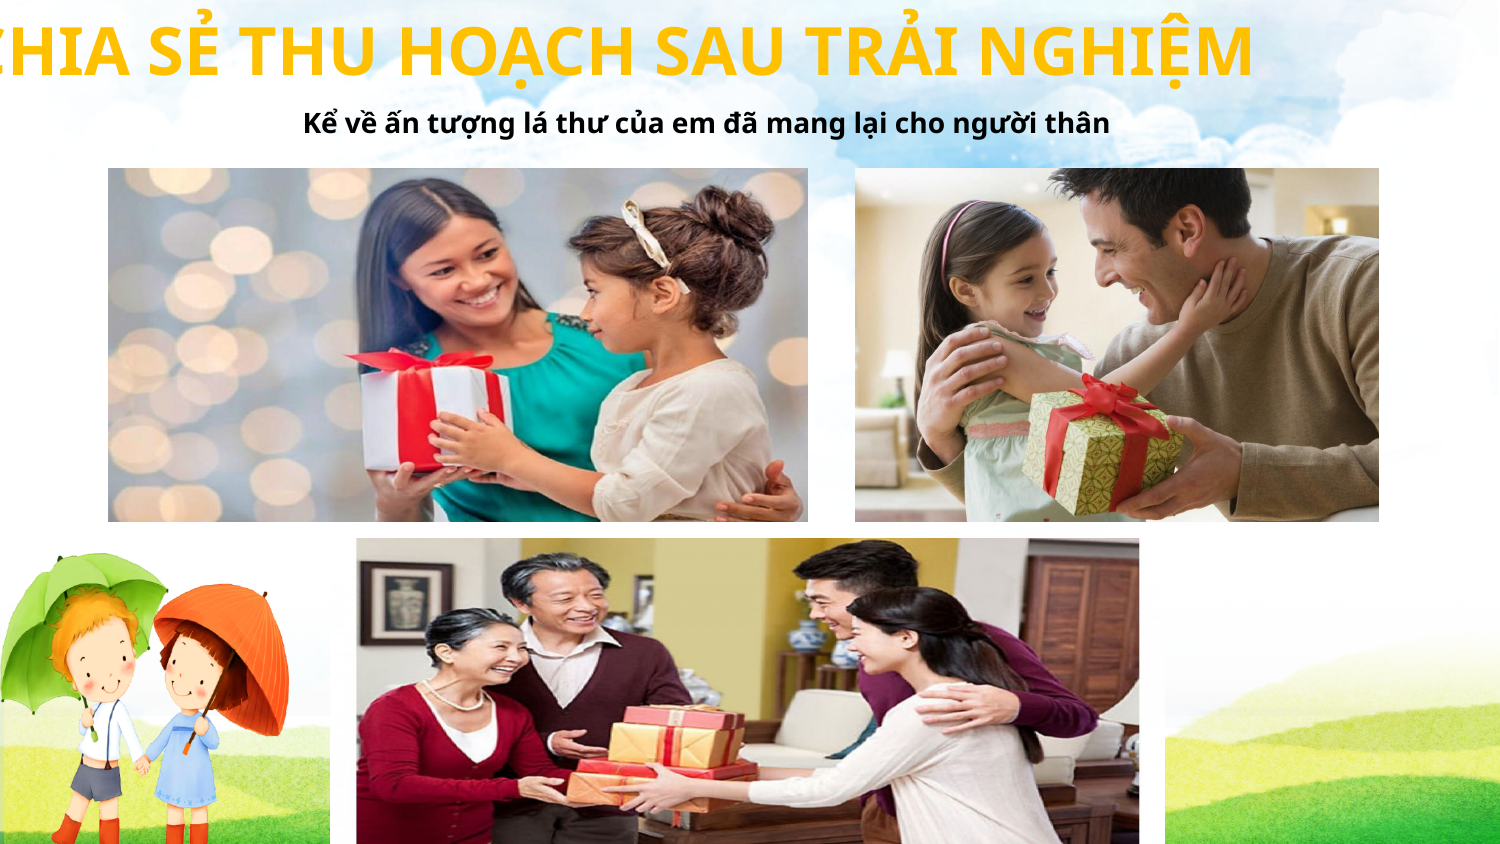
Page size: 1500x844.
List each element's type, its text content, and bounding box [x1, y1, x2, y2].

text_box Kể về ấn tượng lá thư của em đã mang lại cho người thân [267, 97, 1147, 146]
text_box CHIA SẺ THU HOẠCH SAU TRẢI NGHIỆM [0, 1, 1272, 97]
picture [0, 0, 1500, 844]
